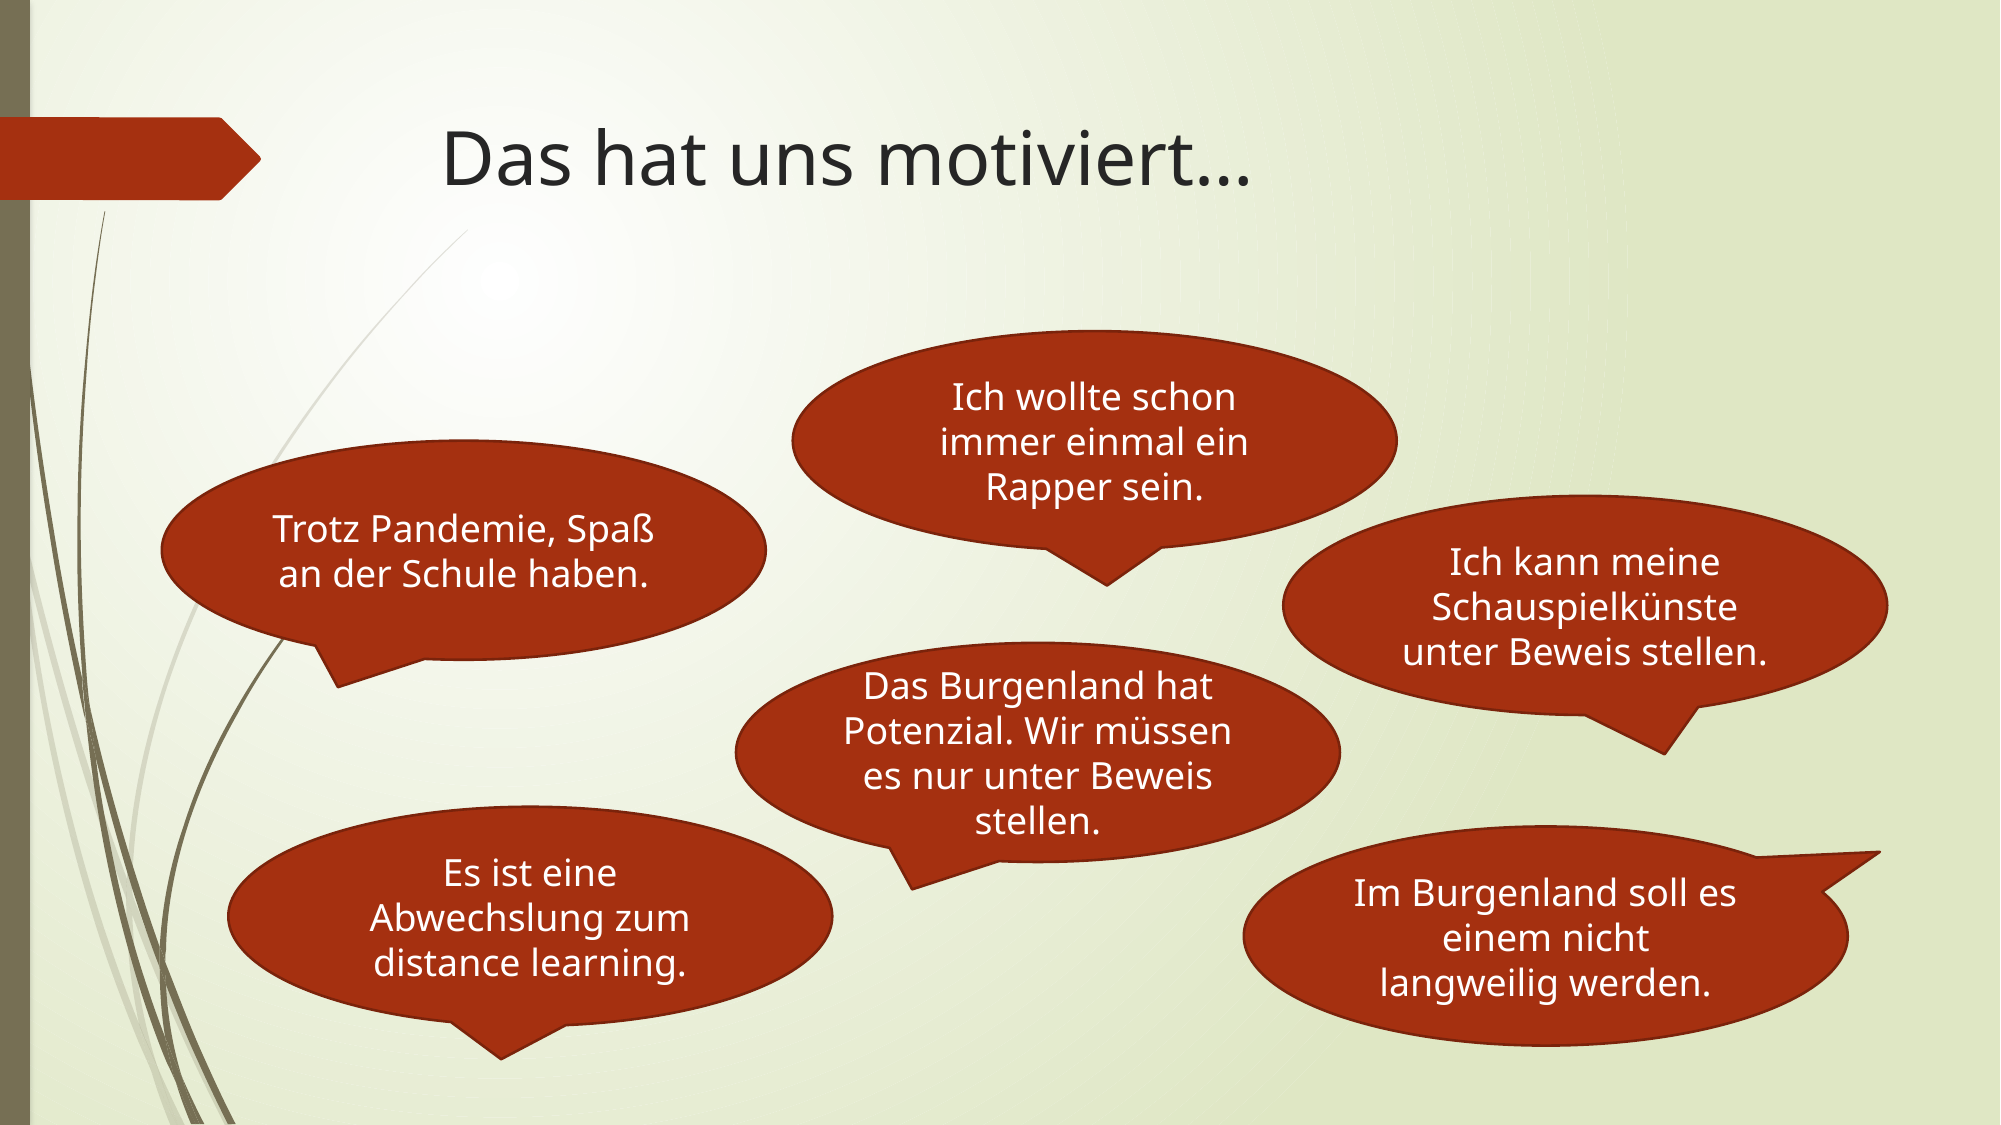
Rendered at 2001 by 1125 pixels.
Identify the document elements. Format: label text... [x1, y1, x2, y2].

text_box Ich wollte schon immer einmal ein Rapper sein. [791, 329, 1399, 587]
text_box Trotz Pandemie, Spaß an der Schule haben. [160, 439, 768, 689]
text_box Es ist eine Abwechslung zum distance learning. [227, 805, 834, 1061]
text_box Im Burgenland soll es einem nicht langweilig werden. [1242, 825, 1882, 1047]
text_box Das Burgenland hat Potenzial. Wir müssen es nur unter Beweis stellen. [734, 641, 1342, 891]
text_box Ich kann meine Schauspielkünste unter Beweis stellen. [1281, 494, 1889, 756]
title Das hat uns motiviert… [425, 102, 1888, 313]
